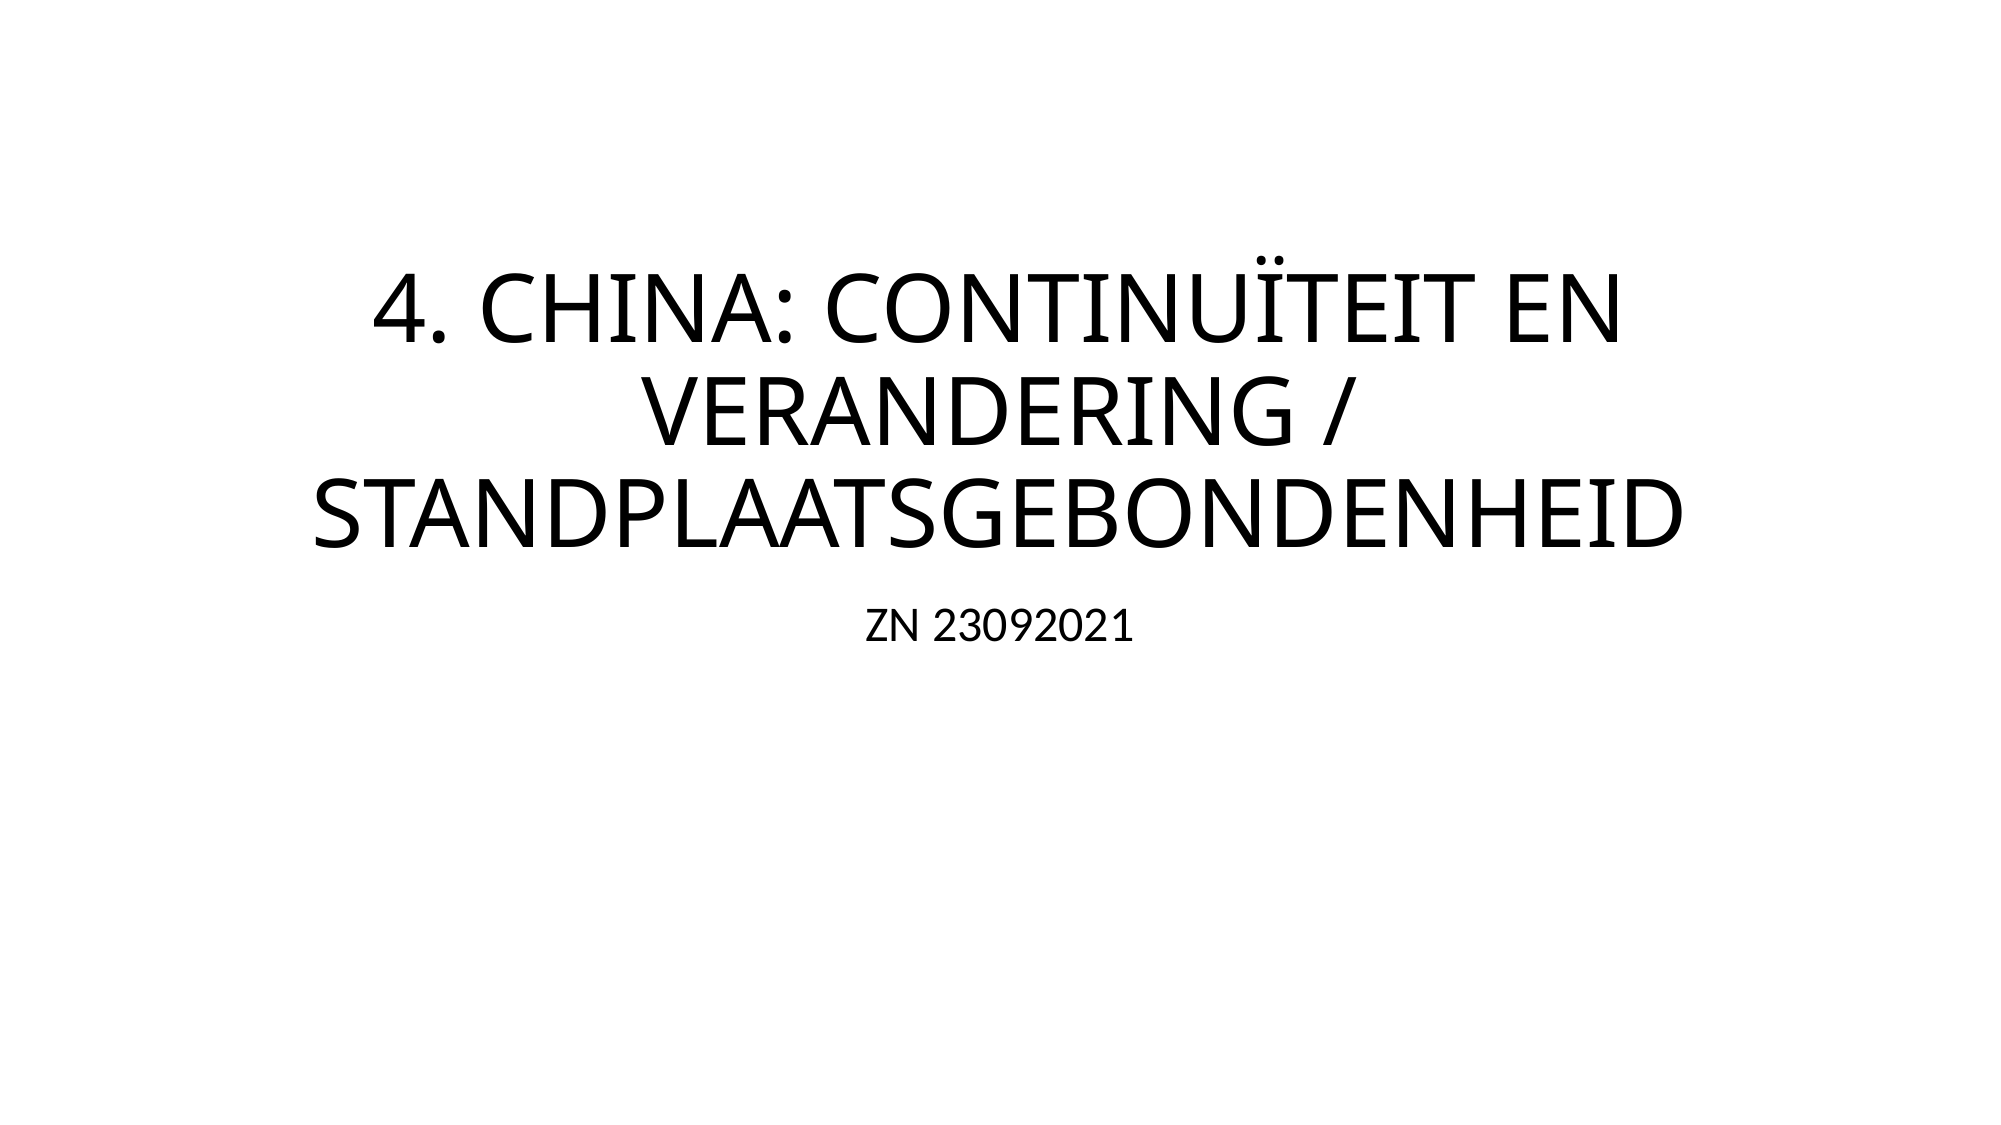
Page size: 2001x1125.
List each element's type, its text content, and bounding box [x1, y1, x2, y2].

subtitle ZN 23092021 [249, 590, 1750, 863]
title 4. CHINA: CONTINUÏTEIT EN VERANDERING / STANDPLAATSGEBONDENHEID [249, 184, 1750, 576]
